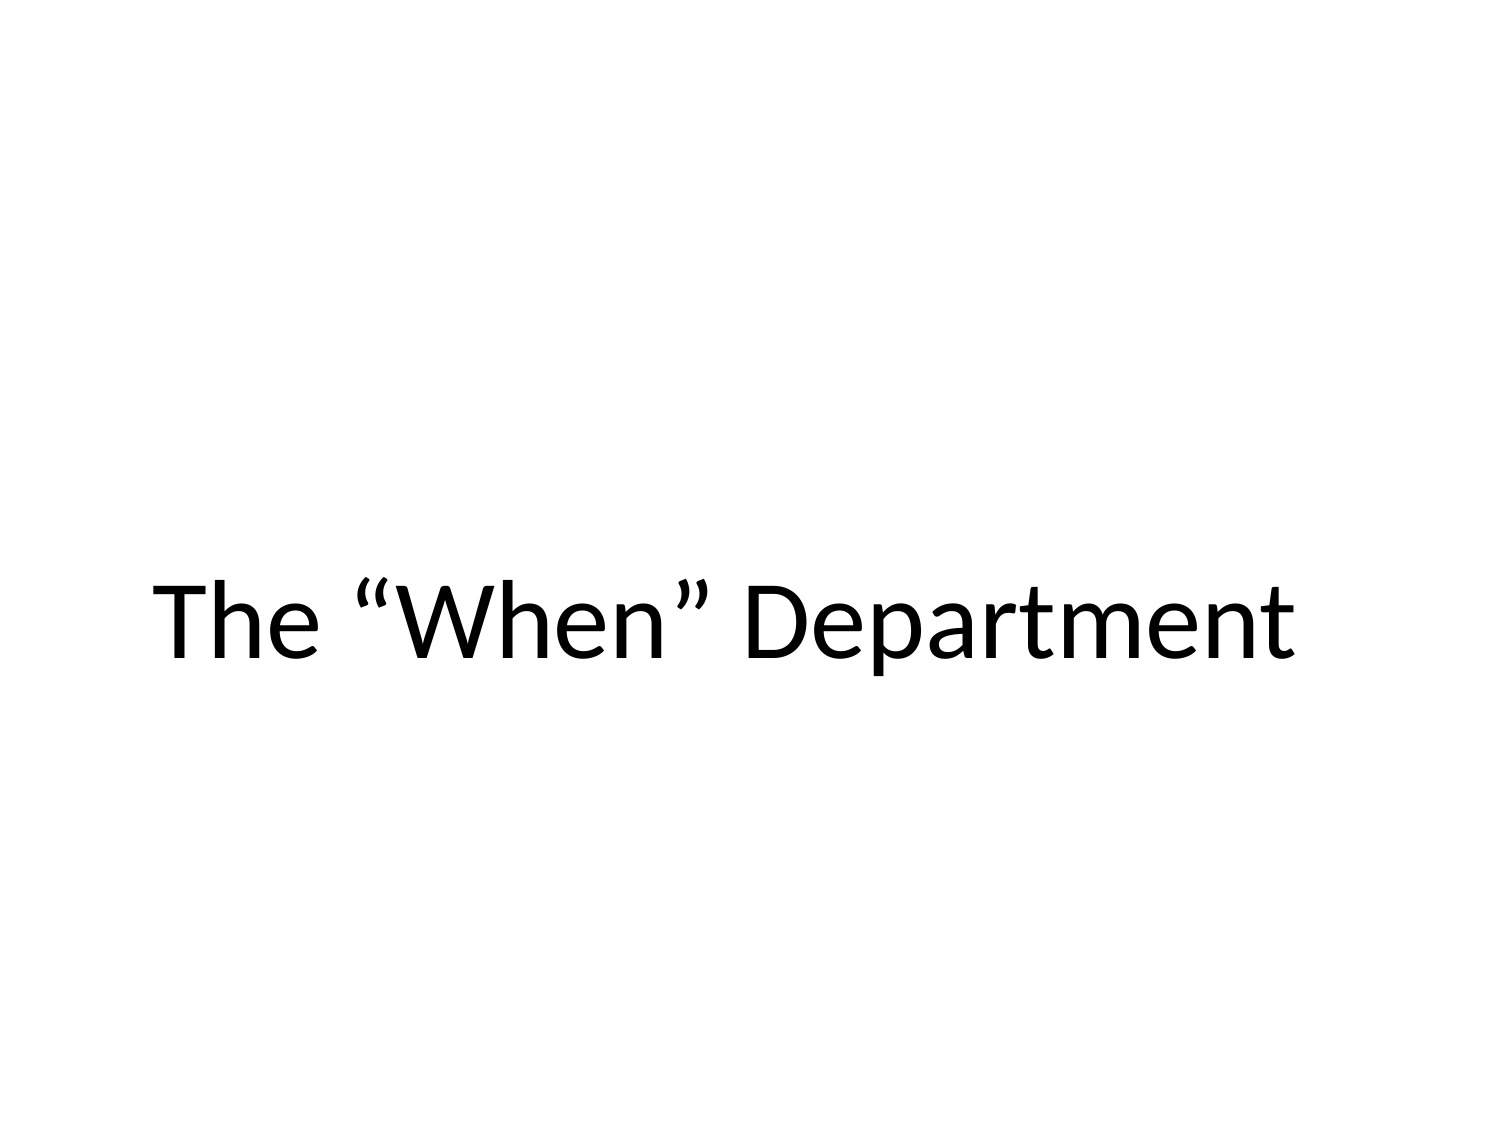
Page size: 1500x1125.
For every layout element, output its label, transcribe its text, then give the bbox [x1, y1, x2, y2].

list The “When” Department [137, 324, 1463, 713]
